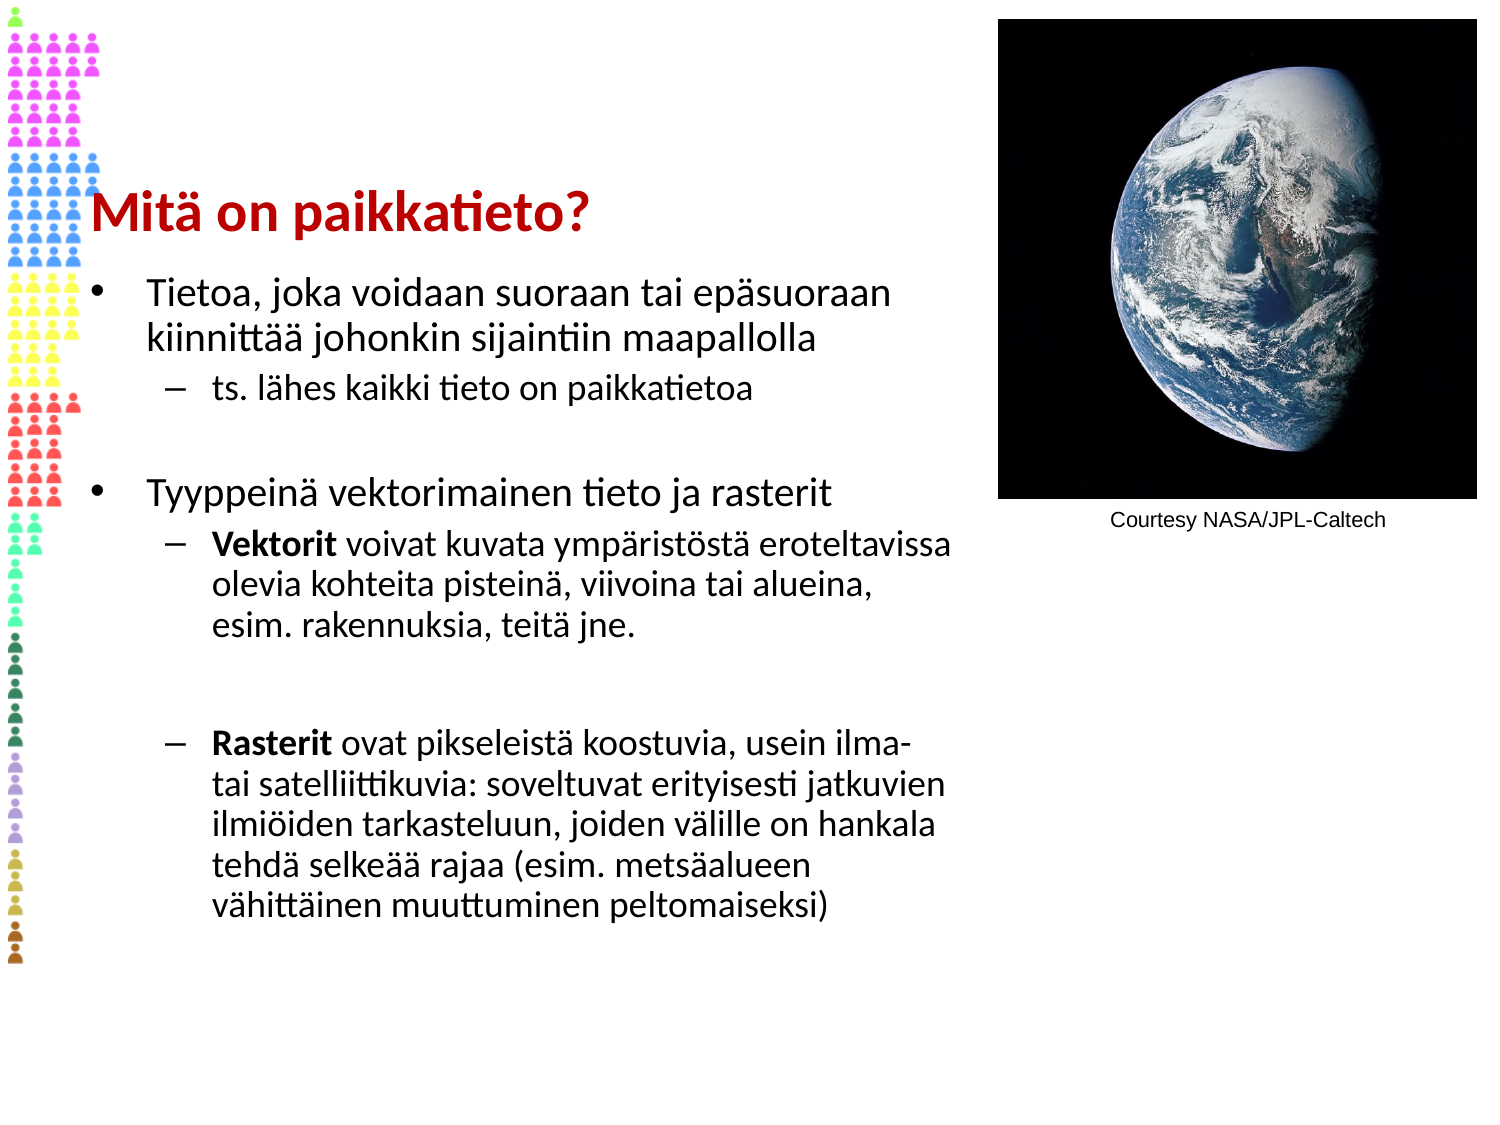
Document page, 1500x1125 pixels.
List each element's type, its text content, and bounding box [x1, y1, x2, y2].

list Tietoa, joka voidaan suoraan tai epäsuoraan kiinnittää johonkin sijaintiin maapallolla ts. lähes kaikki tieto on paikkatietoa Tyyppeinä vektorimainen tieto ja rasterit Vektorit voivat kuvata ympäristöstä eroteltavissa olevia kohteita pisteinä, viivoina tai alueina, esim. rakennuksia, teitä jne. Rasterit ovat pikseleistä koostuvia, usein ilma- tai satelliittikuvia: soveltuvat erityisesti jatkuvien ilmiöiden tarkasteluun, joiden välille on hankala tehdä selkeää rajaa (esim. metsäalueen vähittäinen muuttuminen peltomaiseksi) [74, 262, 975, 1006]
text_box Courtesy NASA/JPL-Caltech [1095, 507, 1402, 539]
picture [8, 6, 101, 965]
title Mitä on paikkatieto? [105, 171, 992, 244]
picture [997, 18, 1478, 499]
